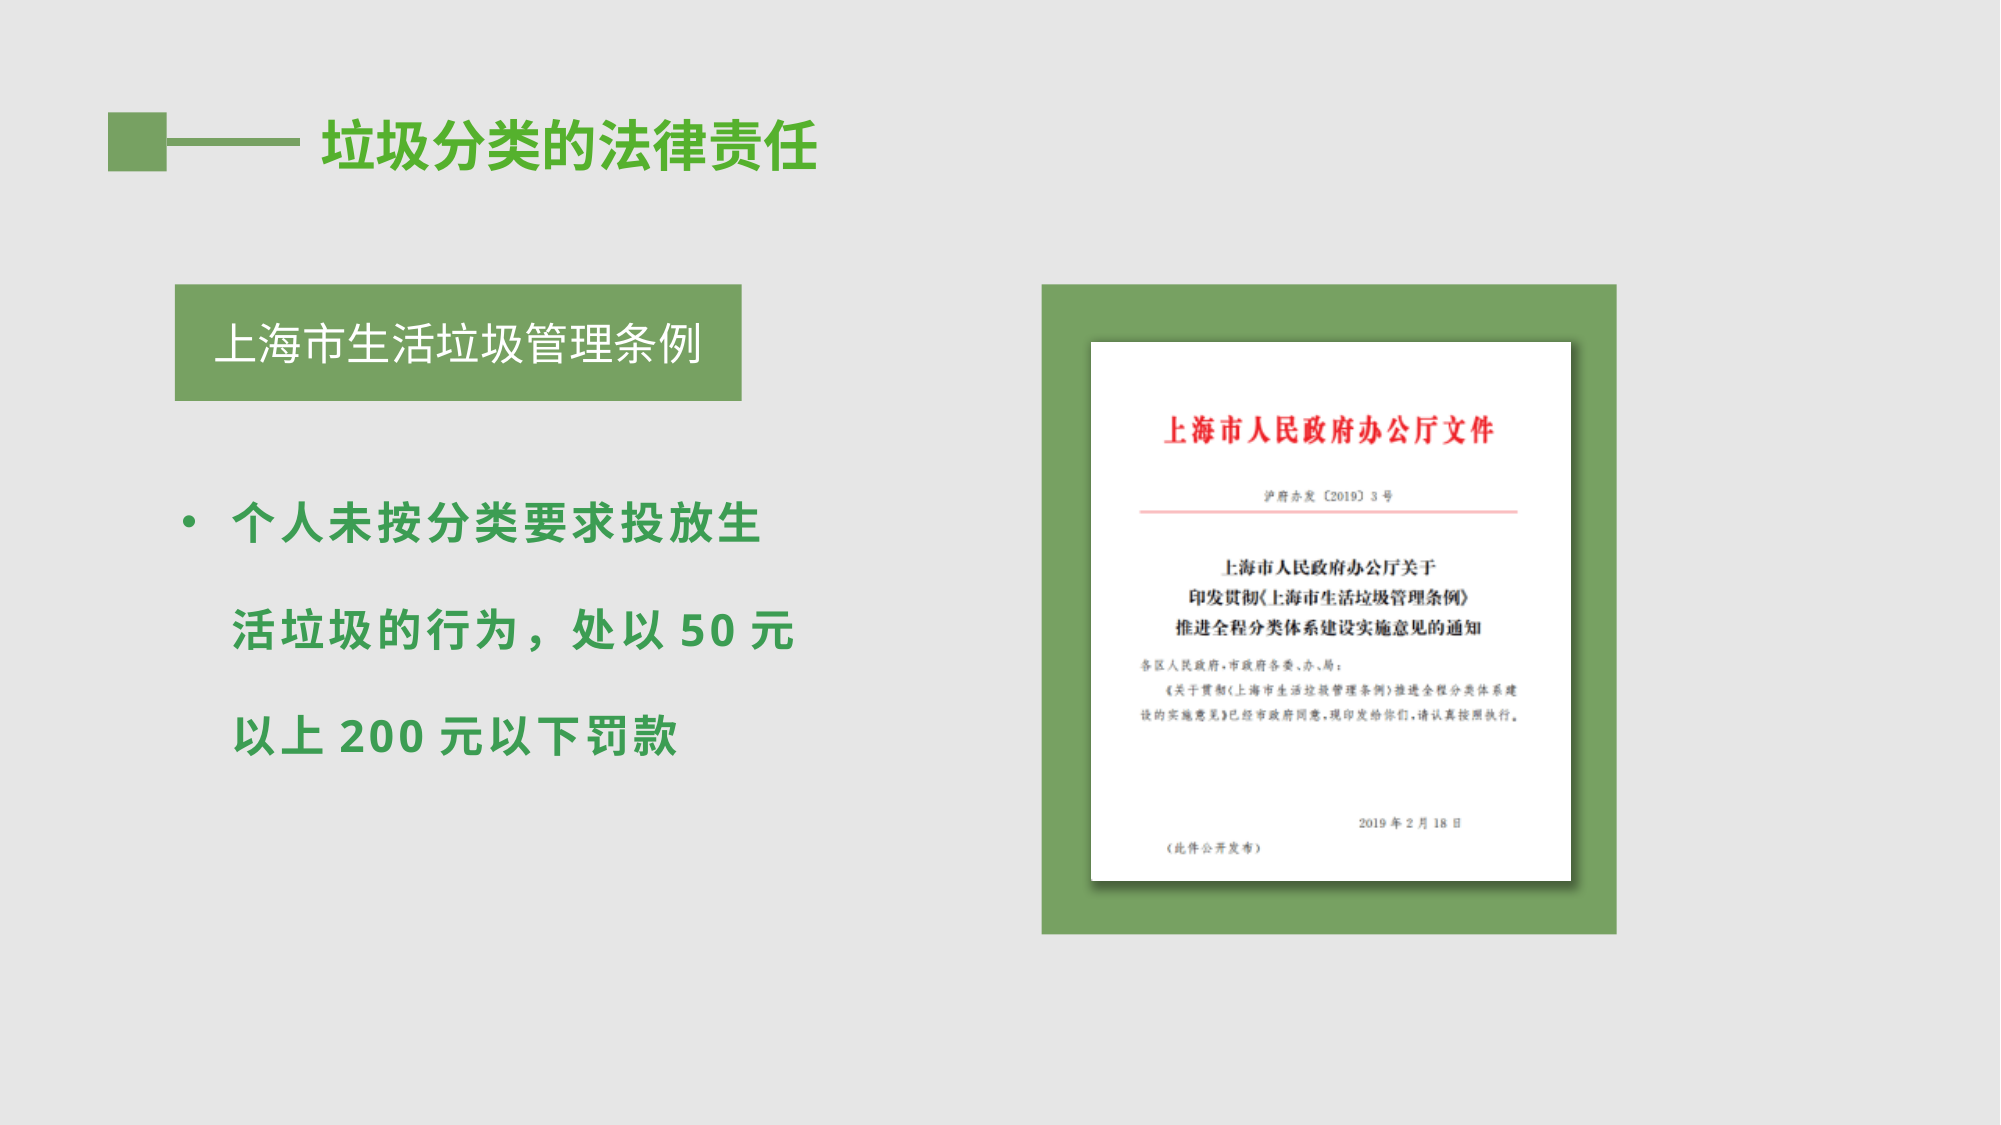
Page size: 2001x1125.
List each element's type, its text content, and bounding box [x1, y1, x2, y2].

text_box 垃圾分类的法律责任 [305, 103, 835, 185]
text_box [106, 110, 169, 174]
text_box 个人未按分类要求投放生活垃圾的行为，处以50元以上200元以下罚款 [166, 434, 818, 769]
text_box 上海市生活垃圾管理条例 [173, 282, 744, 403]
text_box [1041, 284, 1617, 935]
